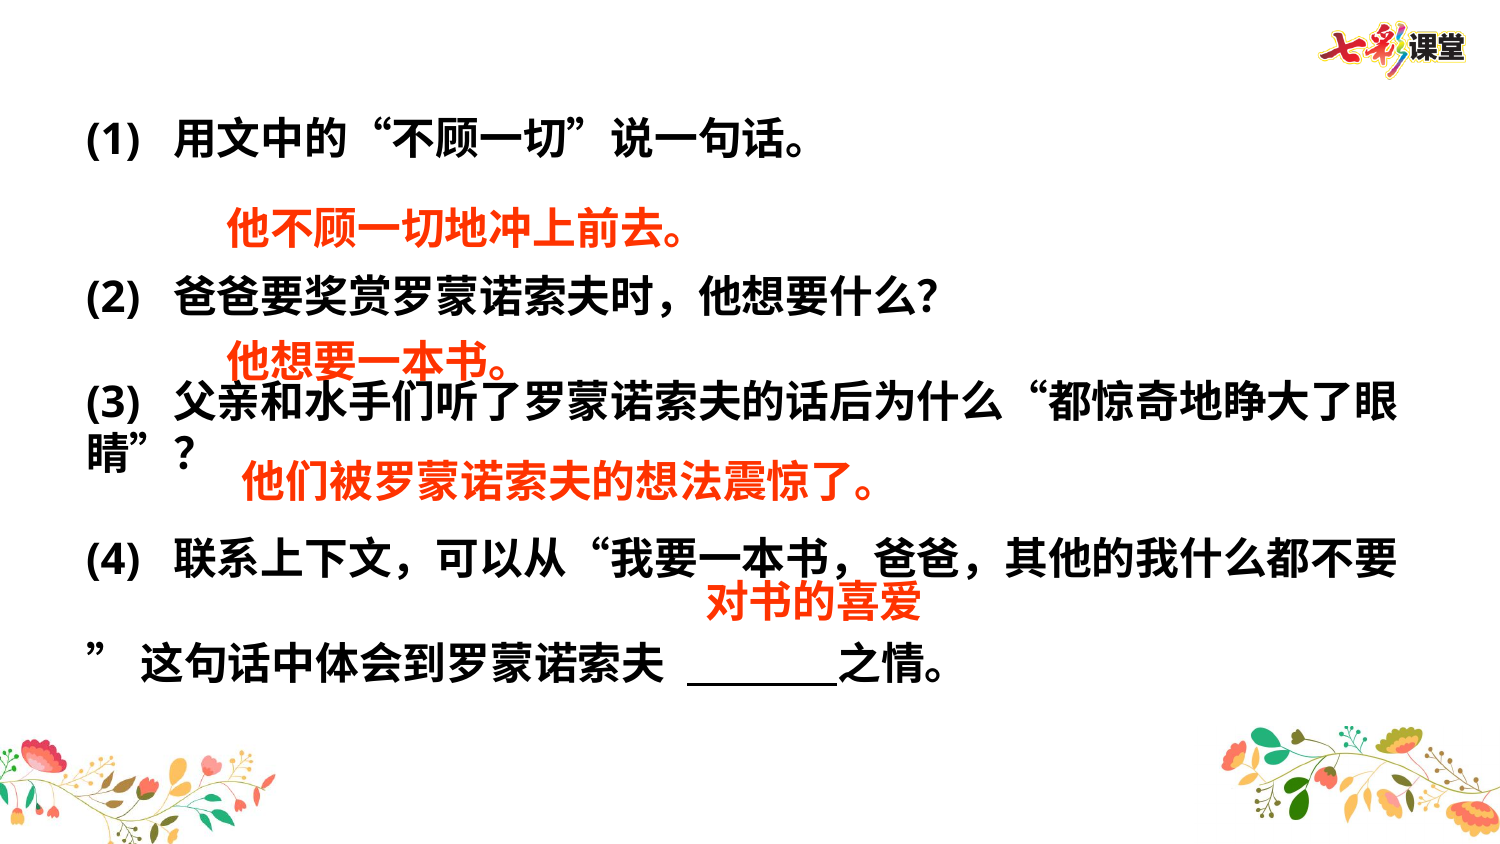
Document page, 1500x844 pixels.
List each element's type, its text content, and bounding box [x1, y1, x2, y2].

picture [1194, 726, 1500, 844]
text_box 他不顾一切地冲上前去。 [215, 195, 942, 260]
text_box 他们被罗蒙诺索夫的想法震惊了。 [230, 448, 1037, 513]
picture [0, 714, 384, 844]
text_box 他想要一本书。 [214, 328, 986, 392]
text_box (1) 用文中的“不顾一切”说一句话。 (2) 爸爸要奖赏罗蒙诺索夫时，他想要什么？ (3) 父亲和水手们听了罗蒙诺索夫的话后为什么“都惊奇地睁大了眼 睛”？ (4) 联系上下文，可以从“我要一本书，爸爸，其他的我什么都不要 ”这句话中体会到罗蒙诺索夫 之情。 [74, 105, 1426, 695]
picture [1316, 20, 1468, 80]
text_box 对书的喜爱 [693, 568, 971, 633]
